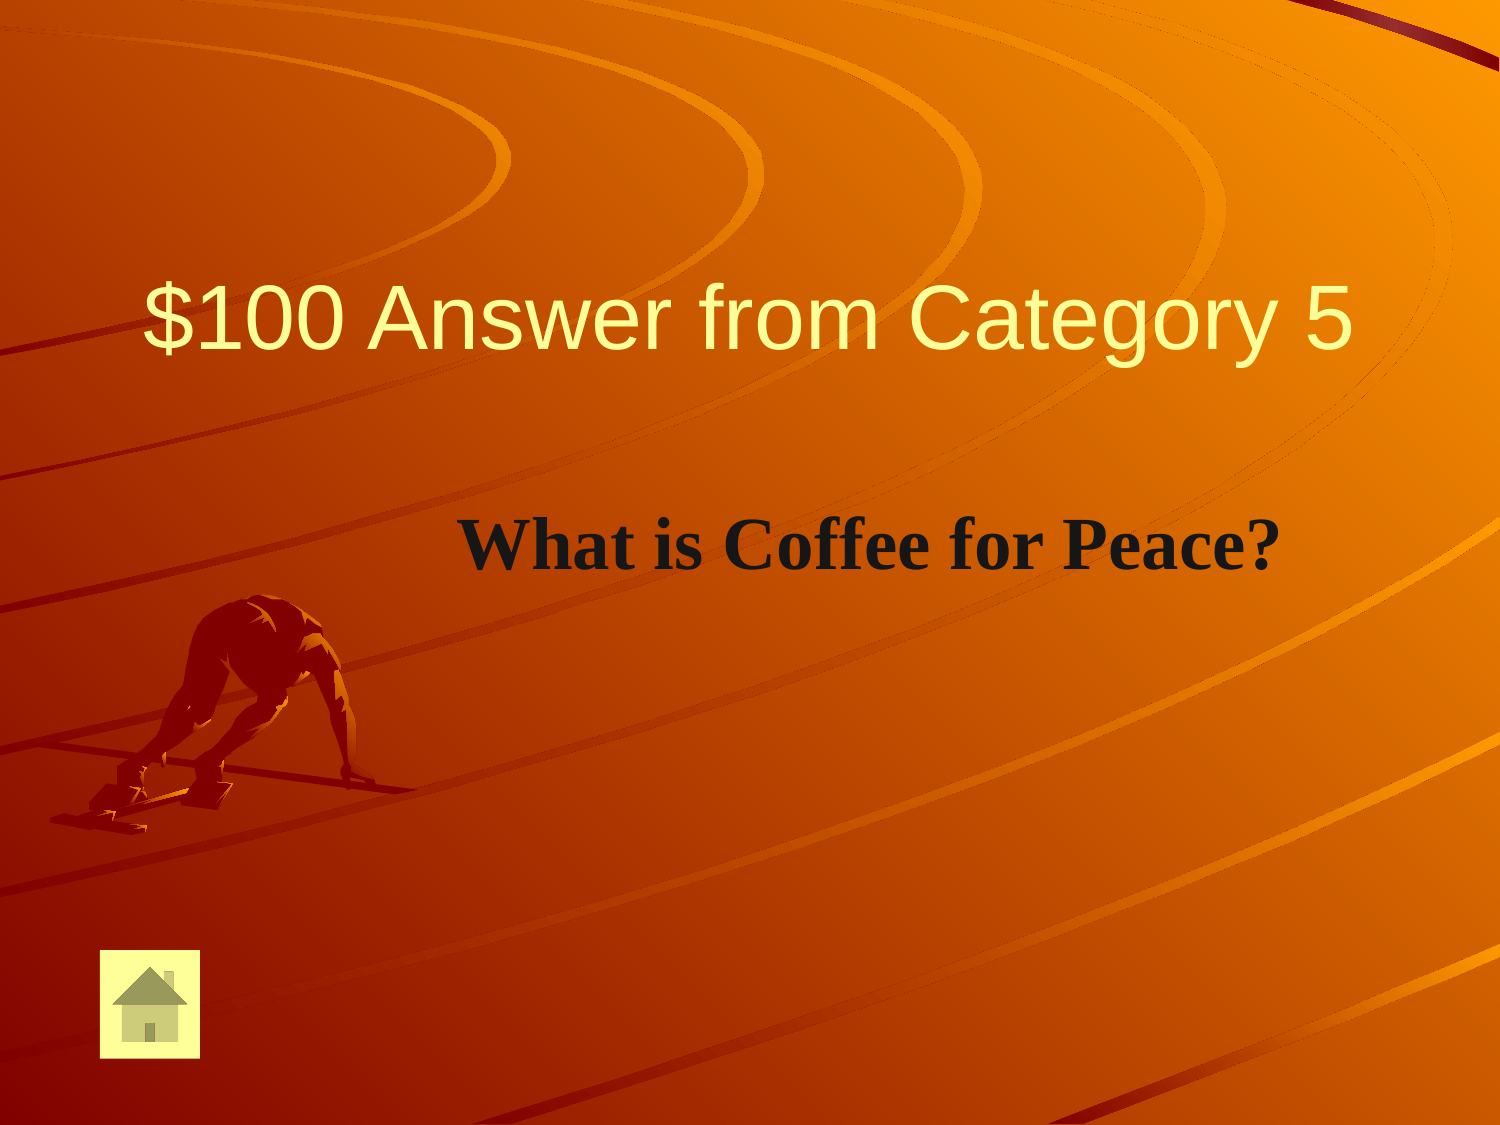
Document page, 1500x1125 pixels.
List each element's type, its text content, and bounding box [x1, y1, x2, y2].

text_box What is Coffee for Peace? [431, 487, 1299, 593]
text_box [99, 950, 200, 1059]
title $100 Answer from Category 5 [75, 112, 1425, 375]
